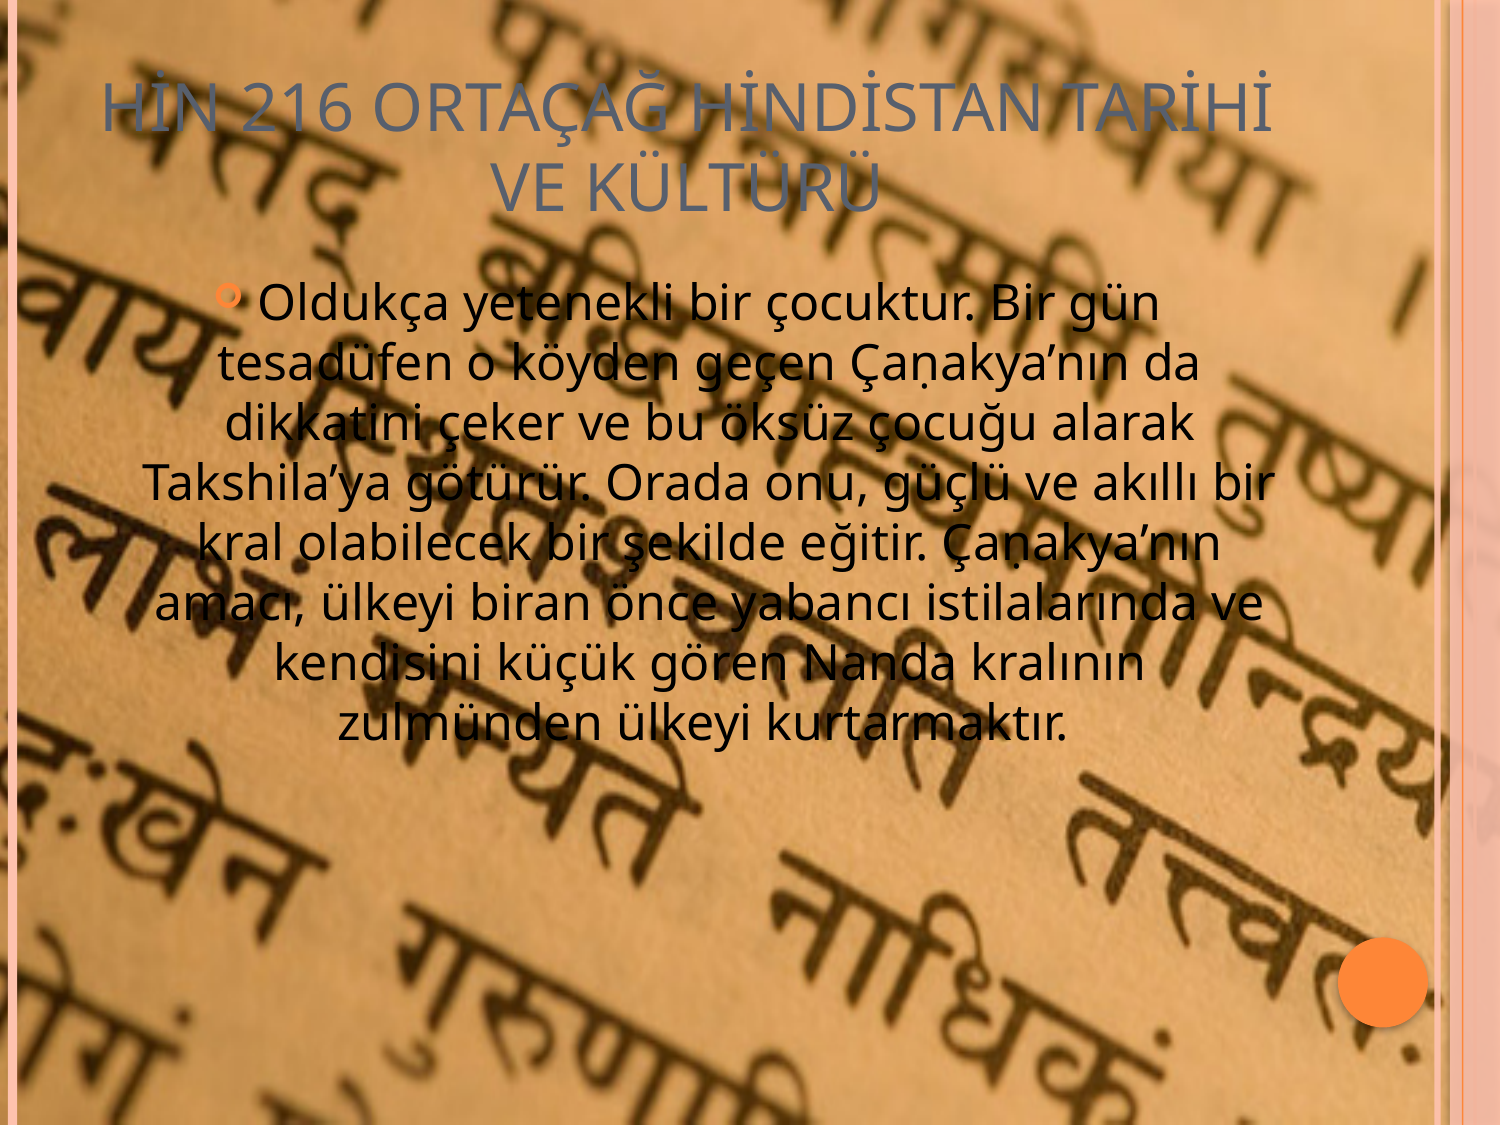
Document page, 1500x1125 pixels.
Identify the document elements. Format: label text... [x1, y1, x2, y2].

picture [0, 0, 7, 1125]
list Oldukça yetenekli bir çocuktur. Bir gün tesadüfen o köyden geçen Çaṇakya’nın da dikkatini çeker ve bu öksüz çocuğu alarak Takshila’ya götürür. Orada onu, güçlü ve akıllı bir kral olabilecek bir şekilde eğitir. Çaṇakya’nın amacı, ülkeyi biran önce yabancı istilalarında ve kendisini küçük gören Nanda kralının zulmünden ülkeyi kurtarmaktır. [75, 262, 1300, 1062]
picture [1441, 0, 1449, 1125]
title HİN 216 ORTAÇAĞ HİNDİSTAN TARİHİ VE KÜLTÜRÜ [75, 45, 1300, 233]
picture [18, 0, 1434, 1125]
